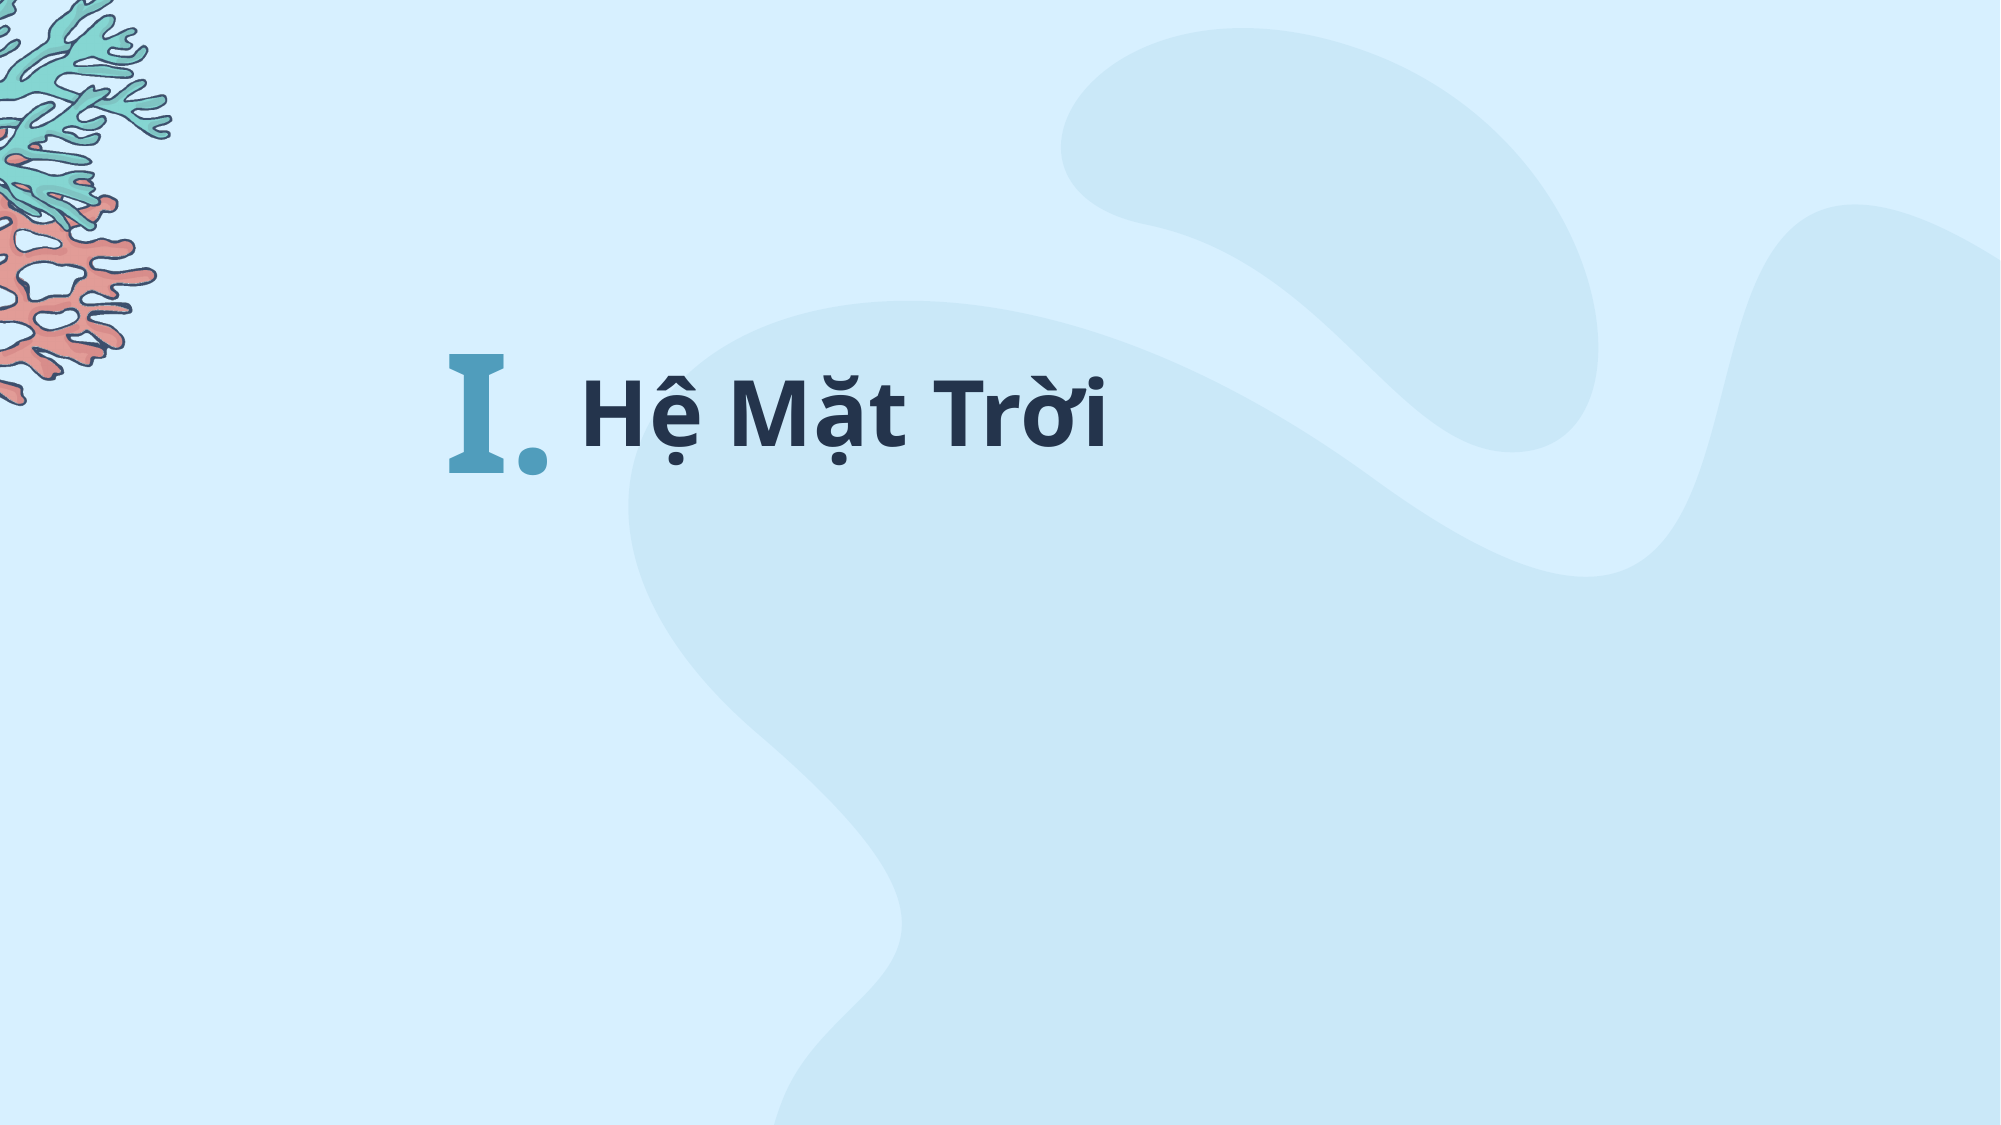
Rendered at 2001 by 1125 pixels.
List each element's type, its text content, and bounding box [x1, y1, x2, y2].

title I. [317, 357, 545, 456]
subtitle Hệ Mặt Trời [545, 230, 1146, 485]
picture [0, 0, 190, 592]
